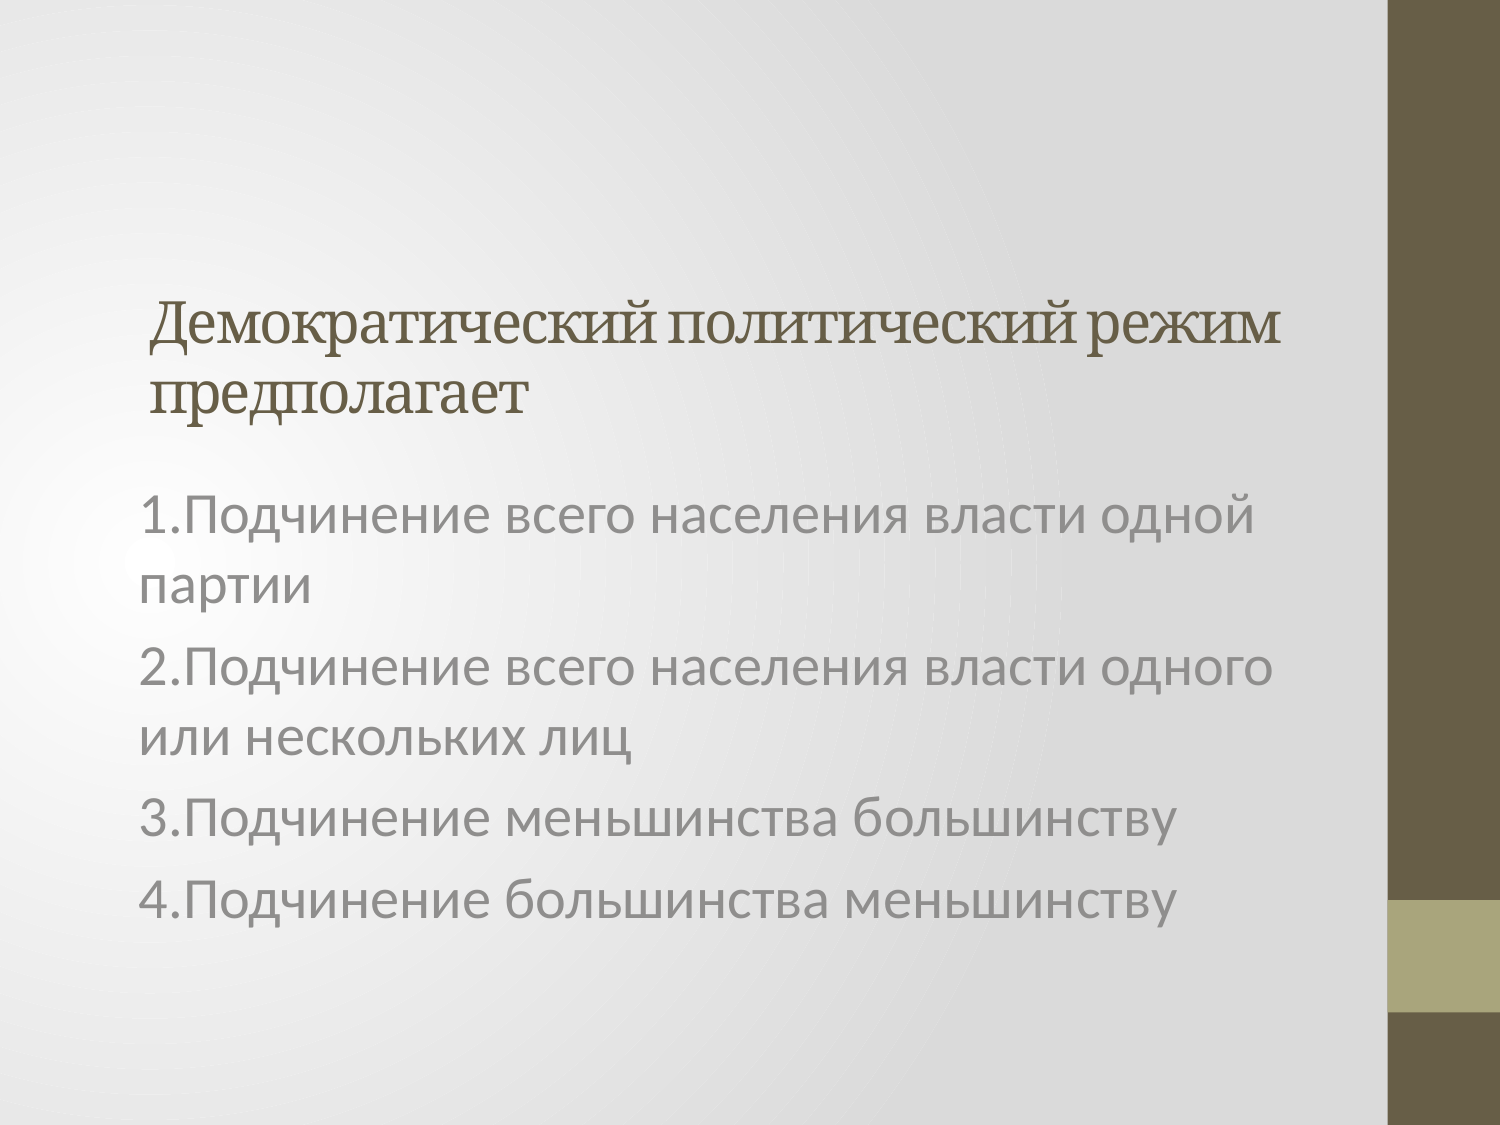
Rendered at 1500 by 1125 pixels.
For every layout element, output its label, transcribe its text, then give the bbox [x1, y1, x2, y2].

title Демократический политический режим предполагает [134, 54, 1312, 433]
subtitle 1.Подчинение всего населения власти одной партии 2.Подчинение всего населения власти одного или нескольких лиц 3.Подчинение меньшинства большинству 4.Подчинение большинства меньшинству [123, 468, 1317, 974]
